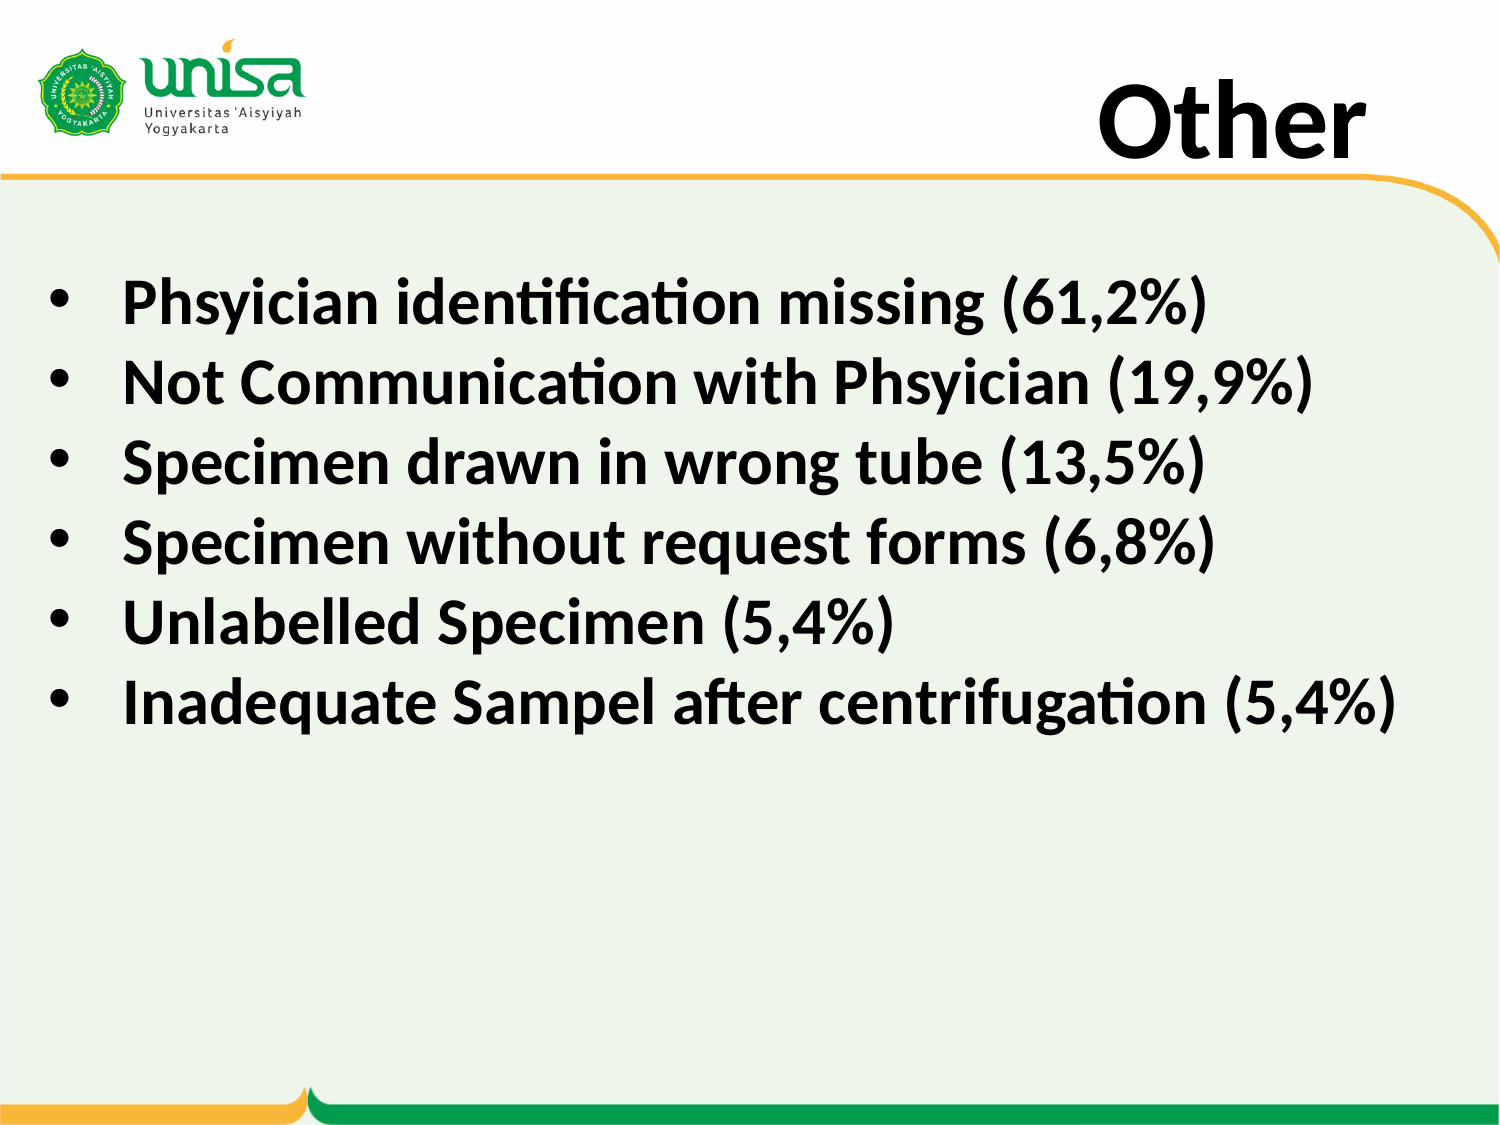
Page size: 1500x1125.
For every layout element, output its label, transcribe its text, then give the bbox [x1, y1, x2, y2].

text_box Phsyician identification missing (61,2%) Not Communication with Phsyician (19,9%) Specimen drawn in wrong tube (13,5%) Specimen without request forms (6,8%) Unlabelled Specimen (5,4%) Inadequate Sampel after centrifugation (5,4%) [33, 274, 1458, 745]
picture [0, 0, 1500, 1125]
